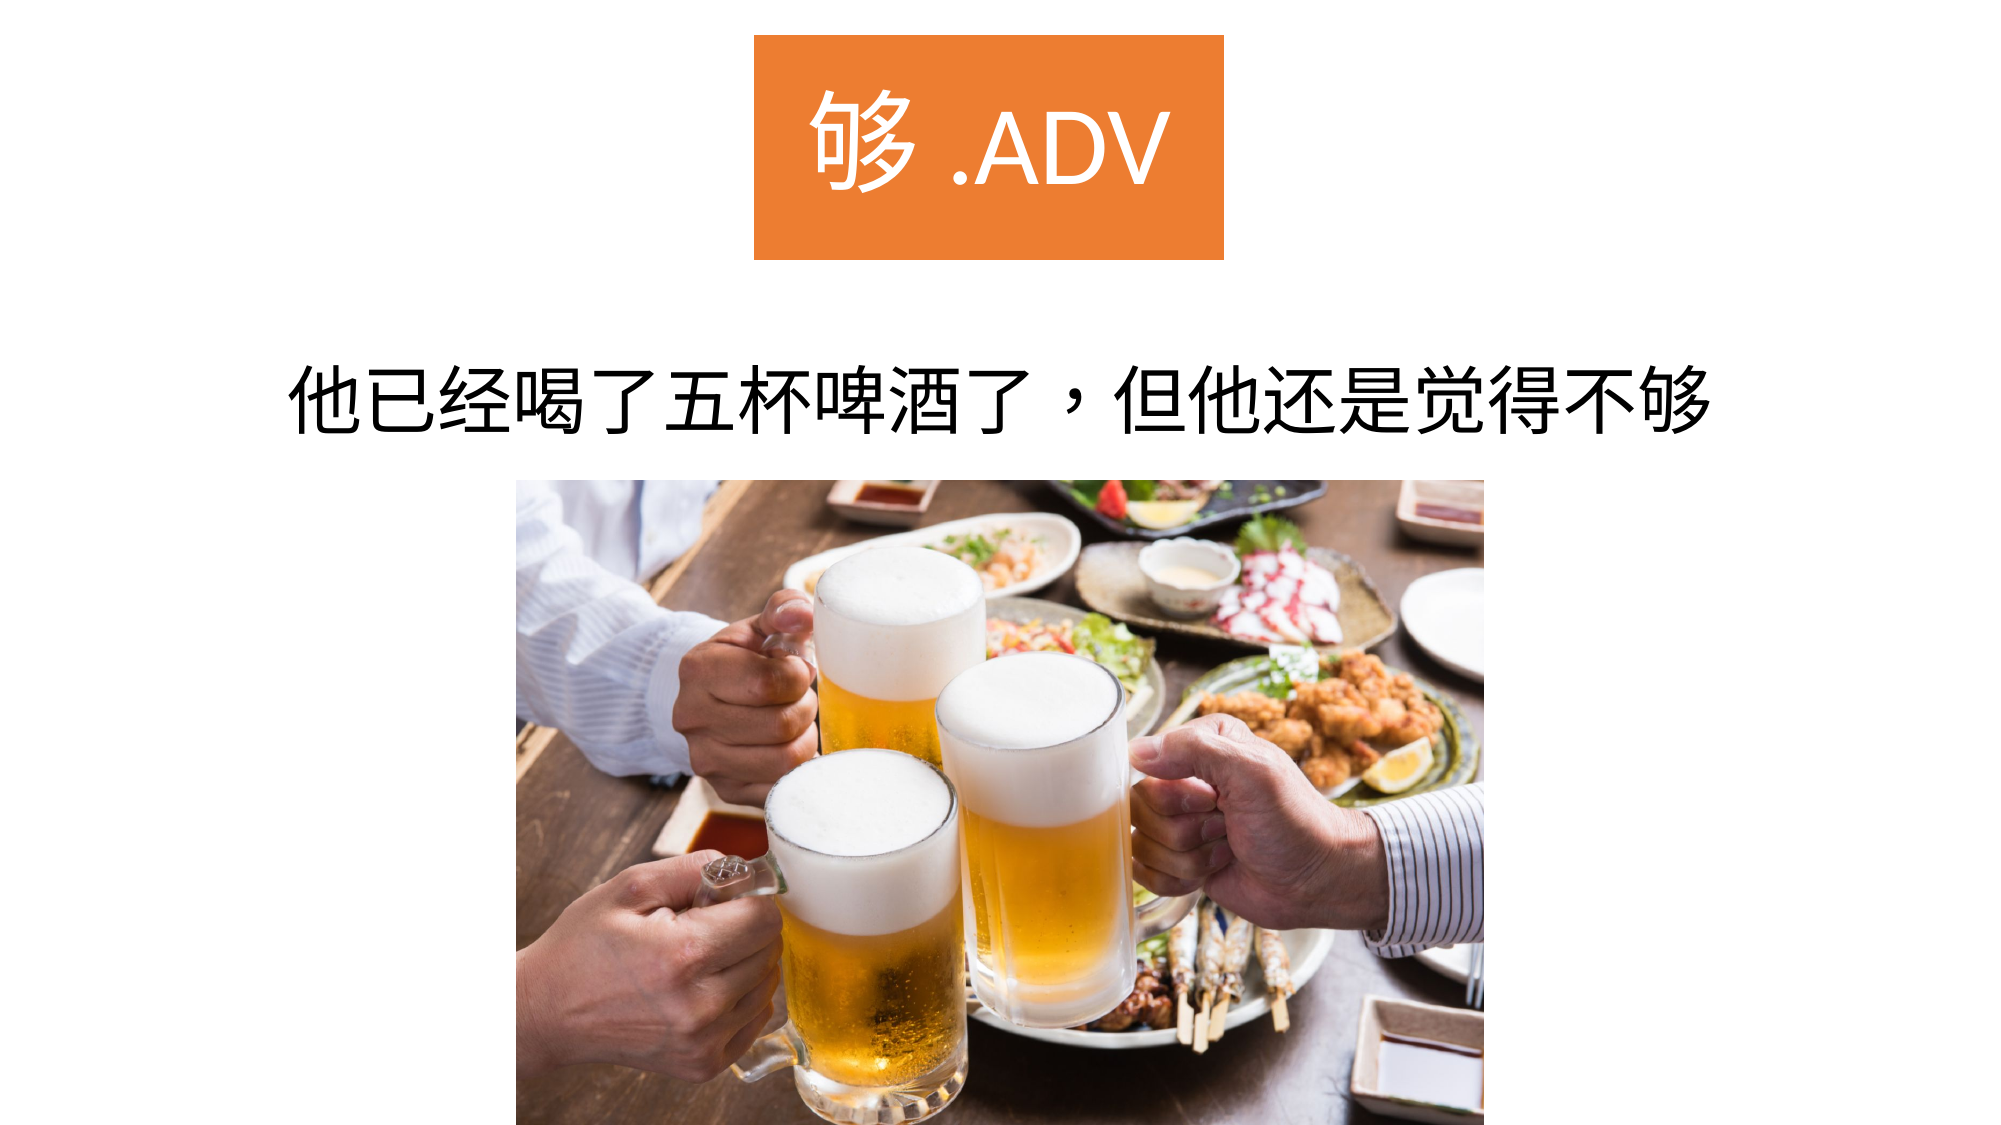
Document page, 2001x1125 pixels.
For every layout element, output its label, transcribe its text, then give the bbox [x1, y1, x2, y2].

picture [515, 480, 1484, 1125]
text_box 他已经喝了五杯啤酒了，但他还是觉得不够 [38, 218, 1961, 591]
text_box 够.ADV [751, 32, 1227, 263]
